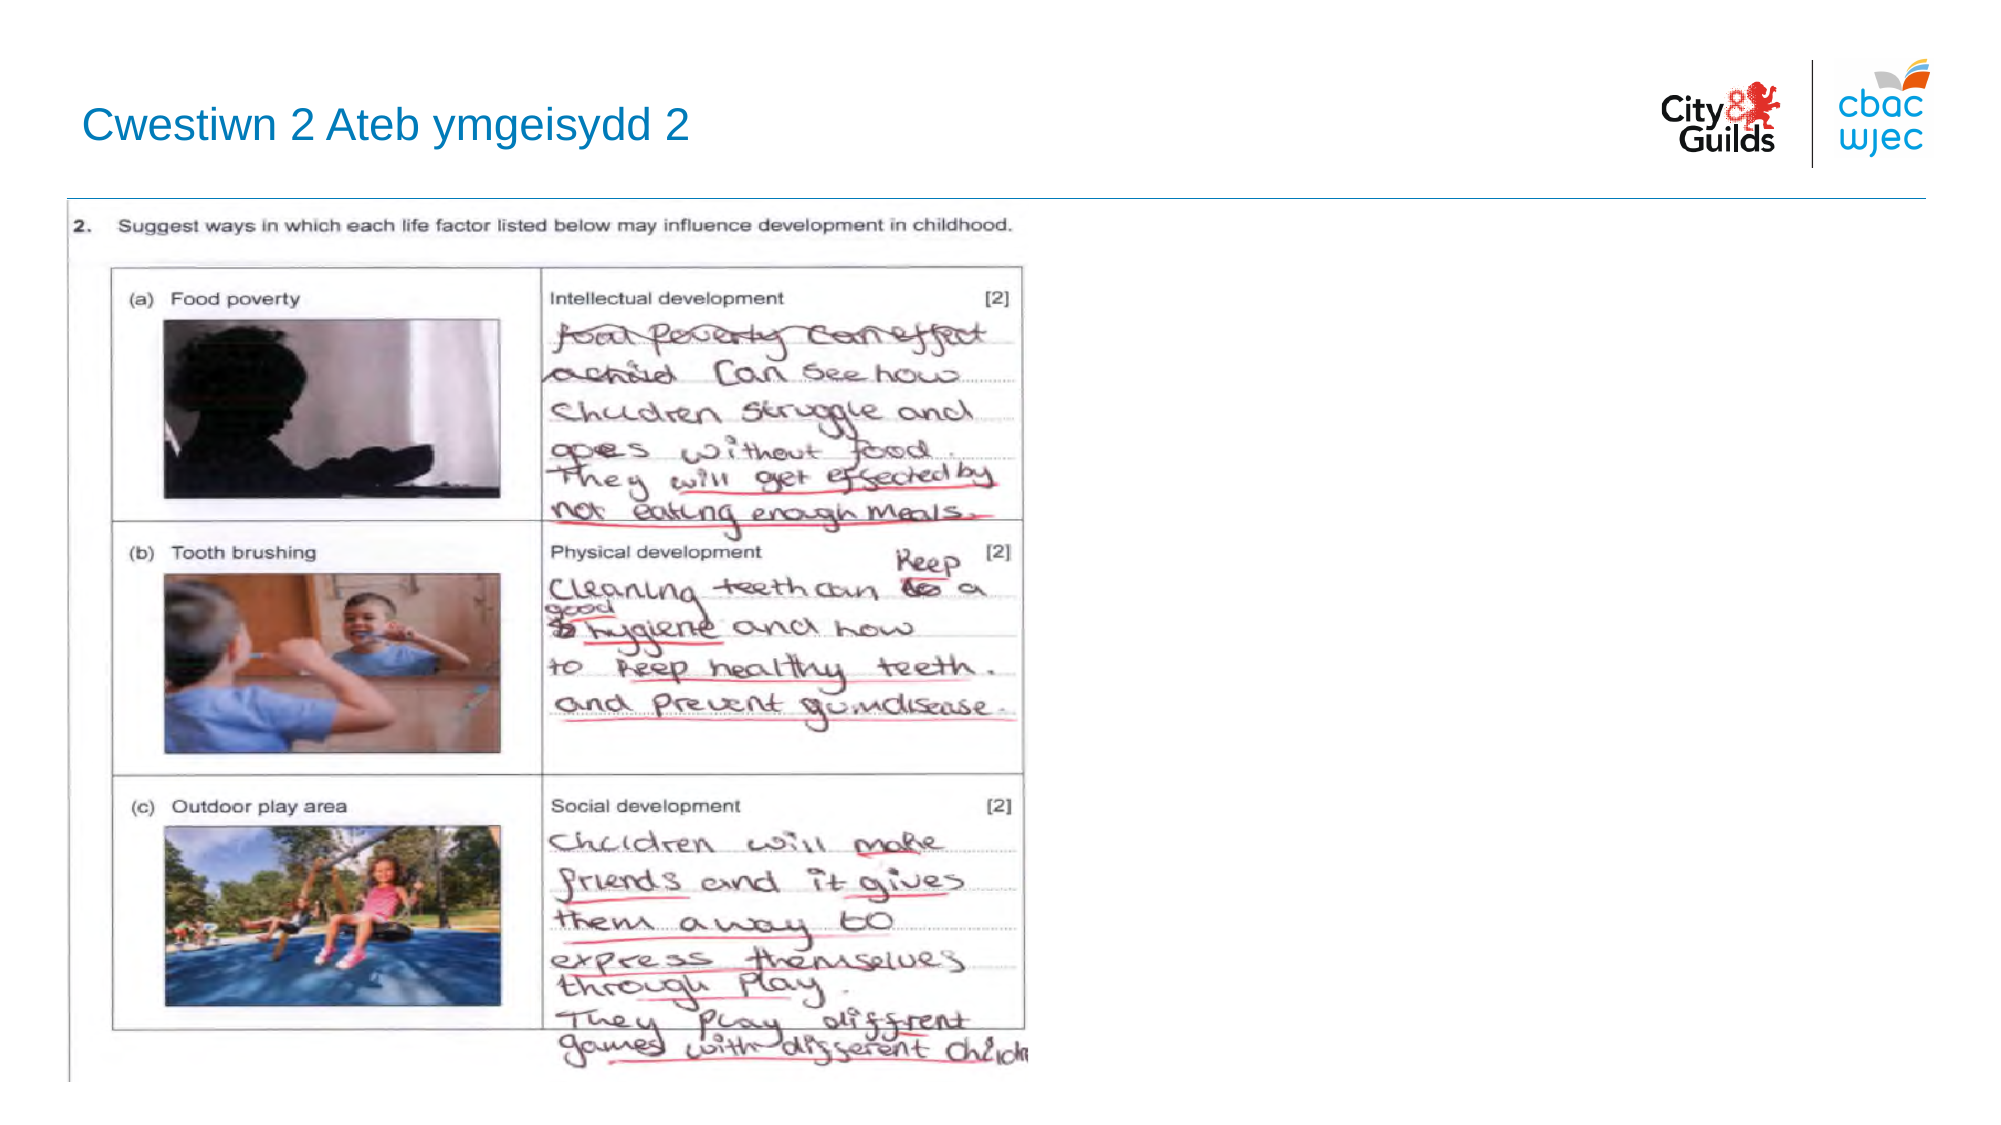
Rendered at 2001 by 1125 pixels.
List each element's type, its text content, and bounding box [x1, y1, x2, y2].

title Cwestiwn 2 Ateb ymgeisydd 2 [66, 43, 1662, 158]
picture [1833, 58, 1934, 158]
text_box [66, 200, 1029, 1082]
